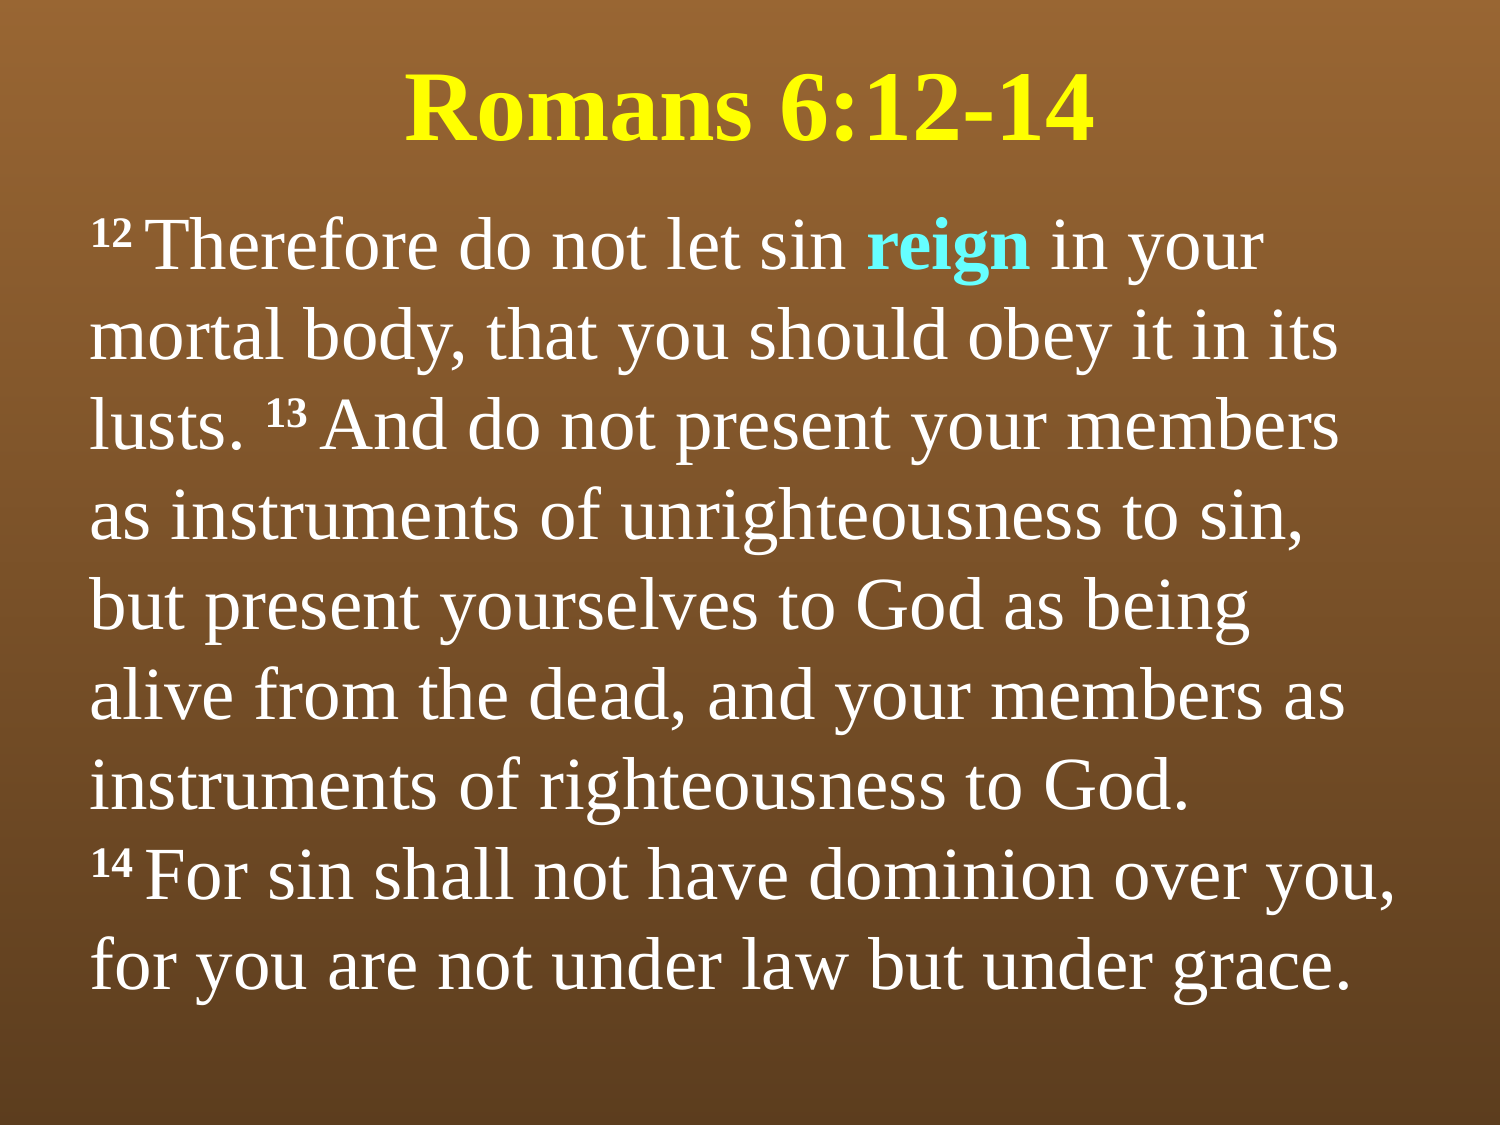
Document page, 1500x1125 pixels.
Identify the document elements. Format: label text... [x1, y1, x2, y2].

title Romans 6:12-14 [75, 0, 1425, 187]
text_box 12 Therefore do not let sin reign in your mortal body, that you should obey it in its lusts. 13 And do not present your members as instruments of unrighteousness to sin, but present yourselves to God as being alive from the dead, and your members as instruments of righteousness to God. 14 For sin shall not have dominion over you, for you are not under law but under grace. [74, 187, 1425, 1013]
